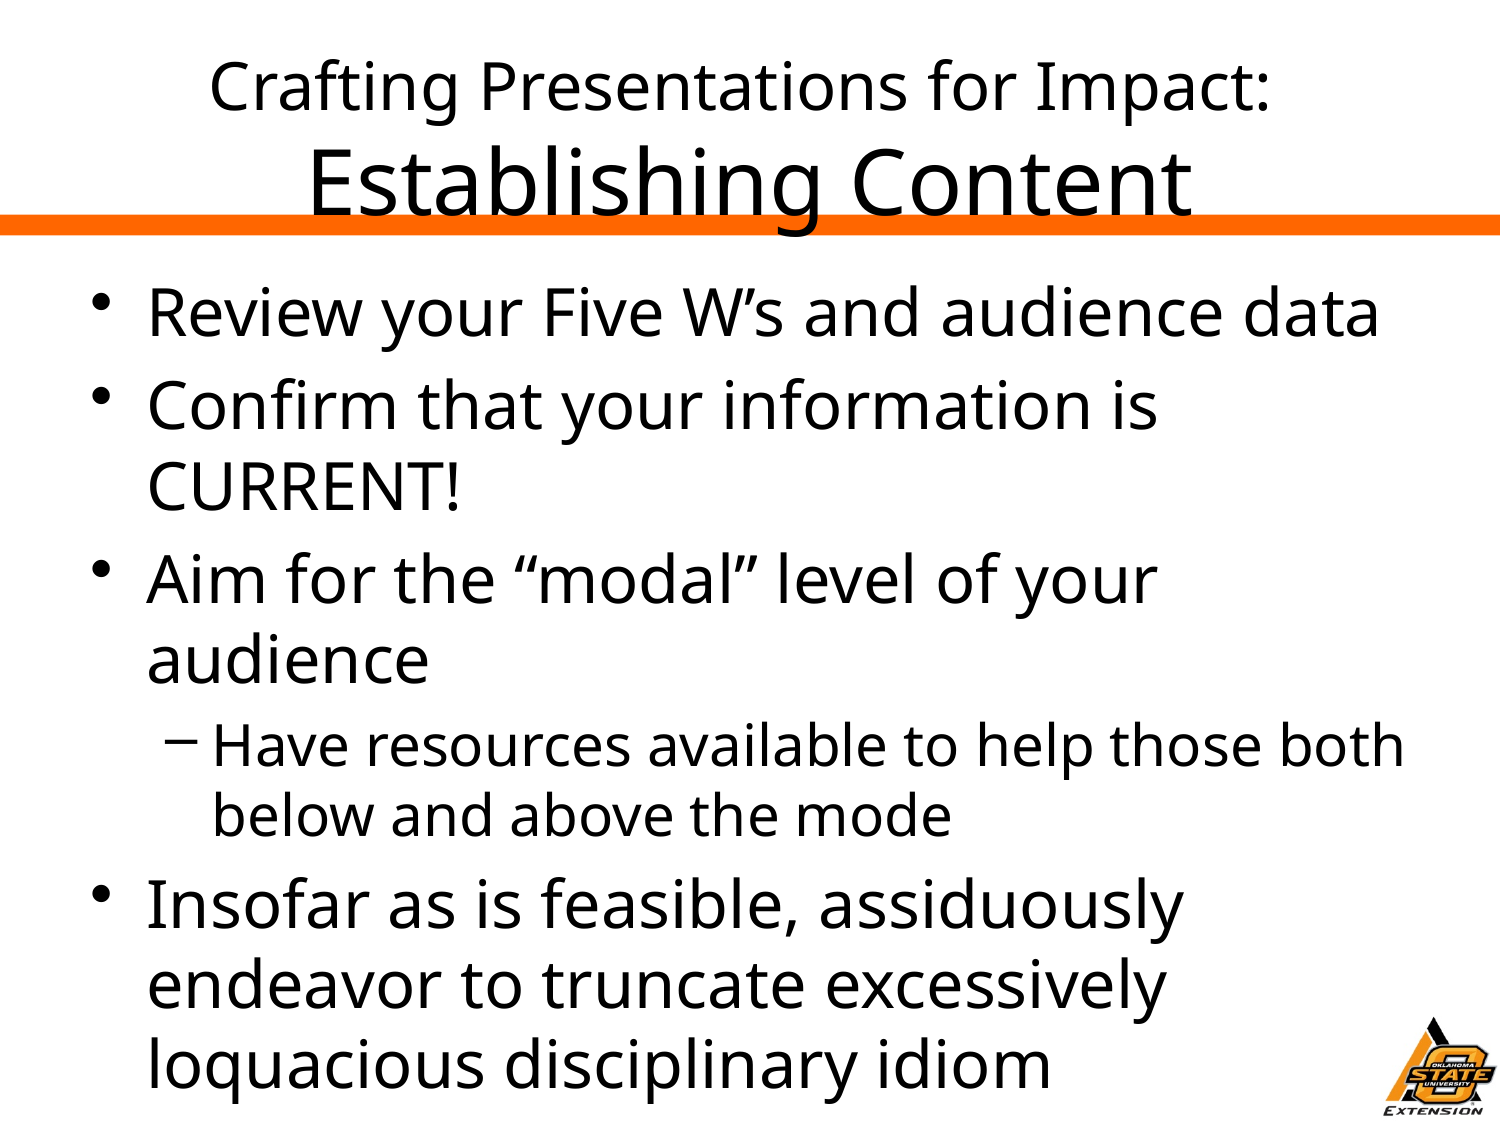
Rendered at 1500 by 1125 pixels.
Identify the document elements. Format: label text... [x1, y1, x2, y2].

picture [1381, 1010, 1500, 1125]
title Crafting Presentations for Impact: Establishing Content [74, 44, 1426, 233]
list Review your Five W’s and audience data Confirm that your information is CURRENT! Aim for the “modal” level of your audience Have resources available to help those both below and above the mode Insofar as is feasible, assiduously endeavor to truncate excessively loquacious disciplinary idiom [74, 262, 1426, 1006]
